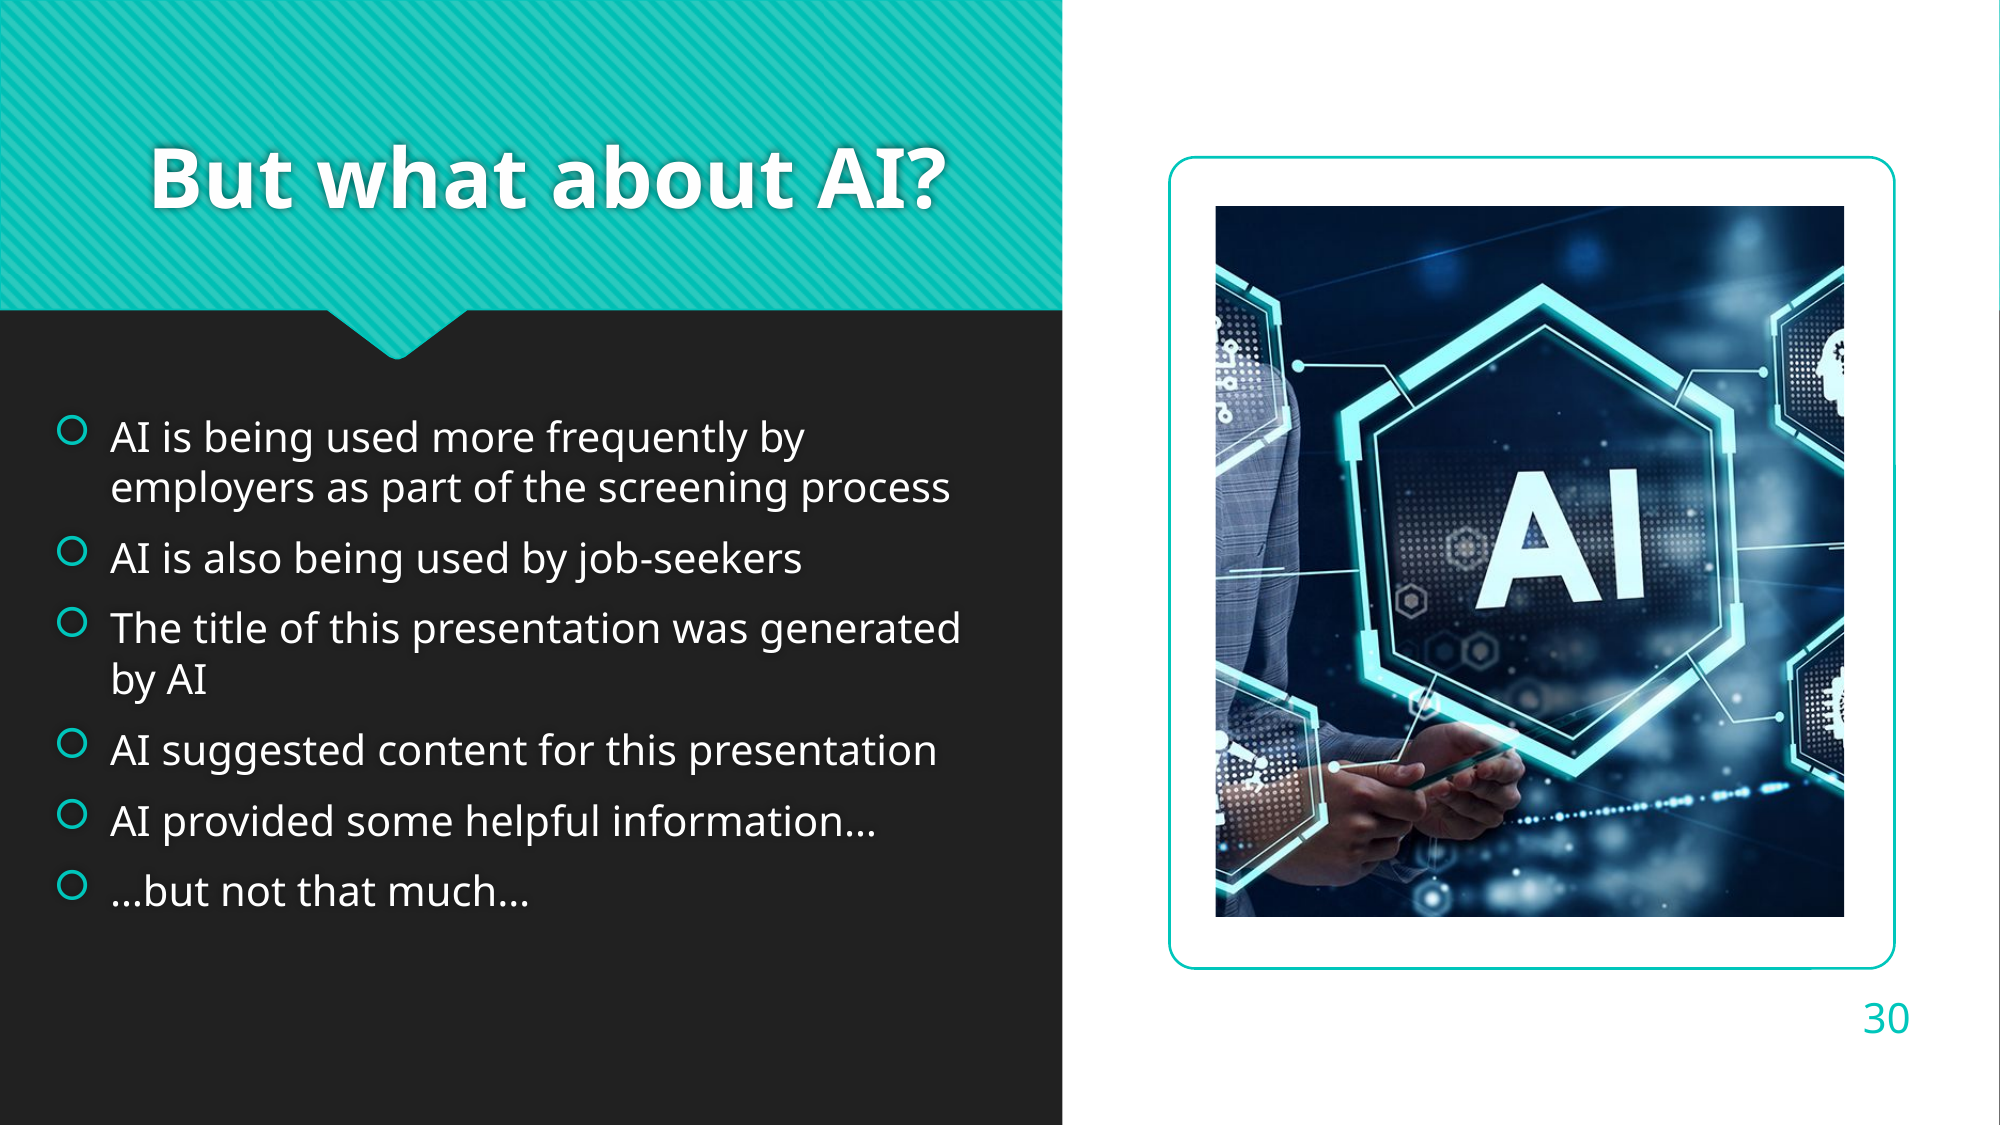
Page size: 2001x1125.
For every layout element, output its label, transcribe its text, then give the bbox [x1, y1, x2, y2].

text_box [1061, 0, 2000, 1125]
list AI is being used more frequently by employers as part of the screening process AI is also being used by job-seekers The title of this presentation was generated by AI AI suggested content for this presentation AI provided some helpful information… …but not that much… [38, 364, 1013, 962]
picture [1215, 206, 1845, 917]
text_box [0, 0, 1061, 358]
slide_number 30 [1751, 970, 1926, 1051]
text_box [1168, 155, 1896, 970]
title But what about AI? [132, 73, 1013, 233]
